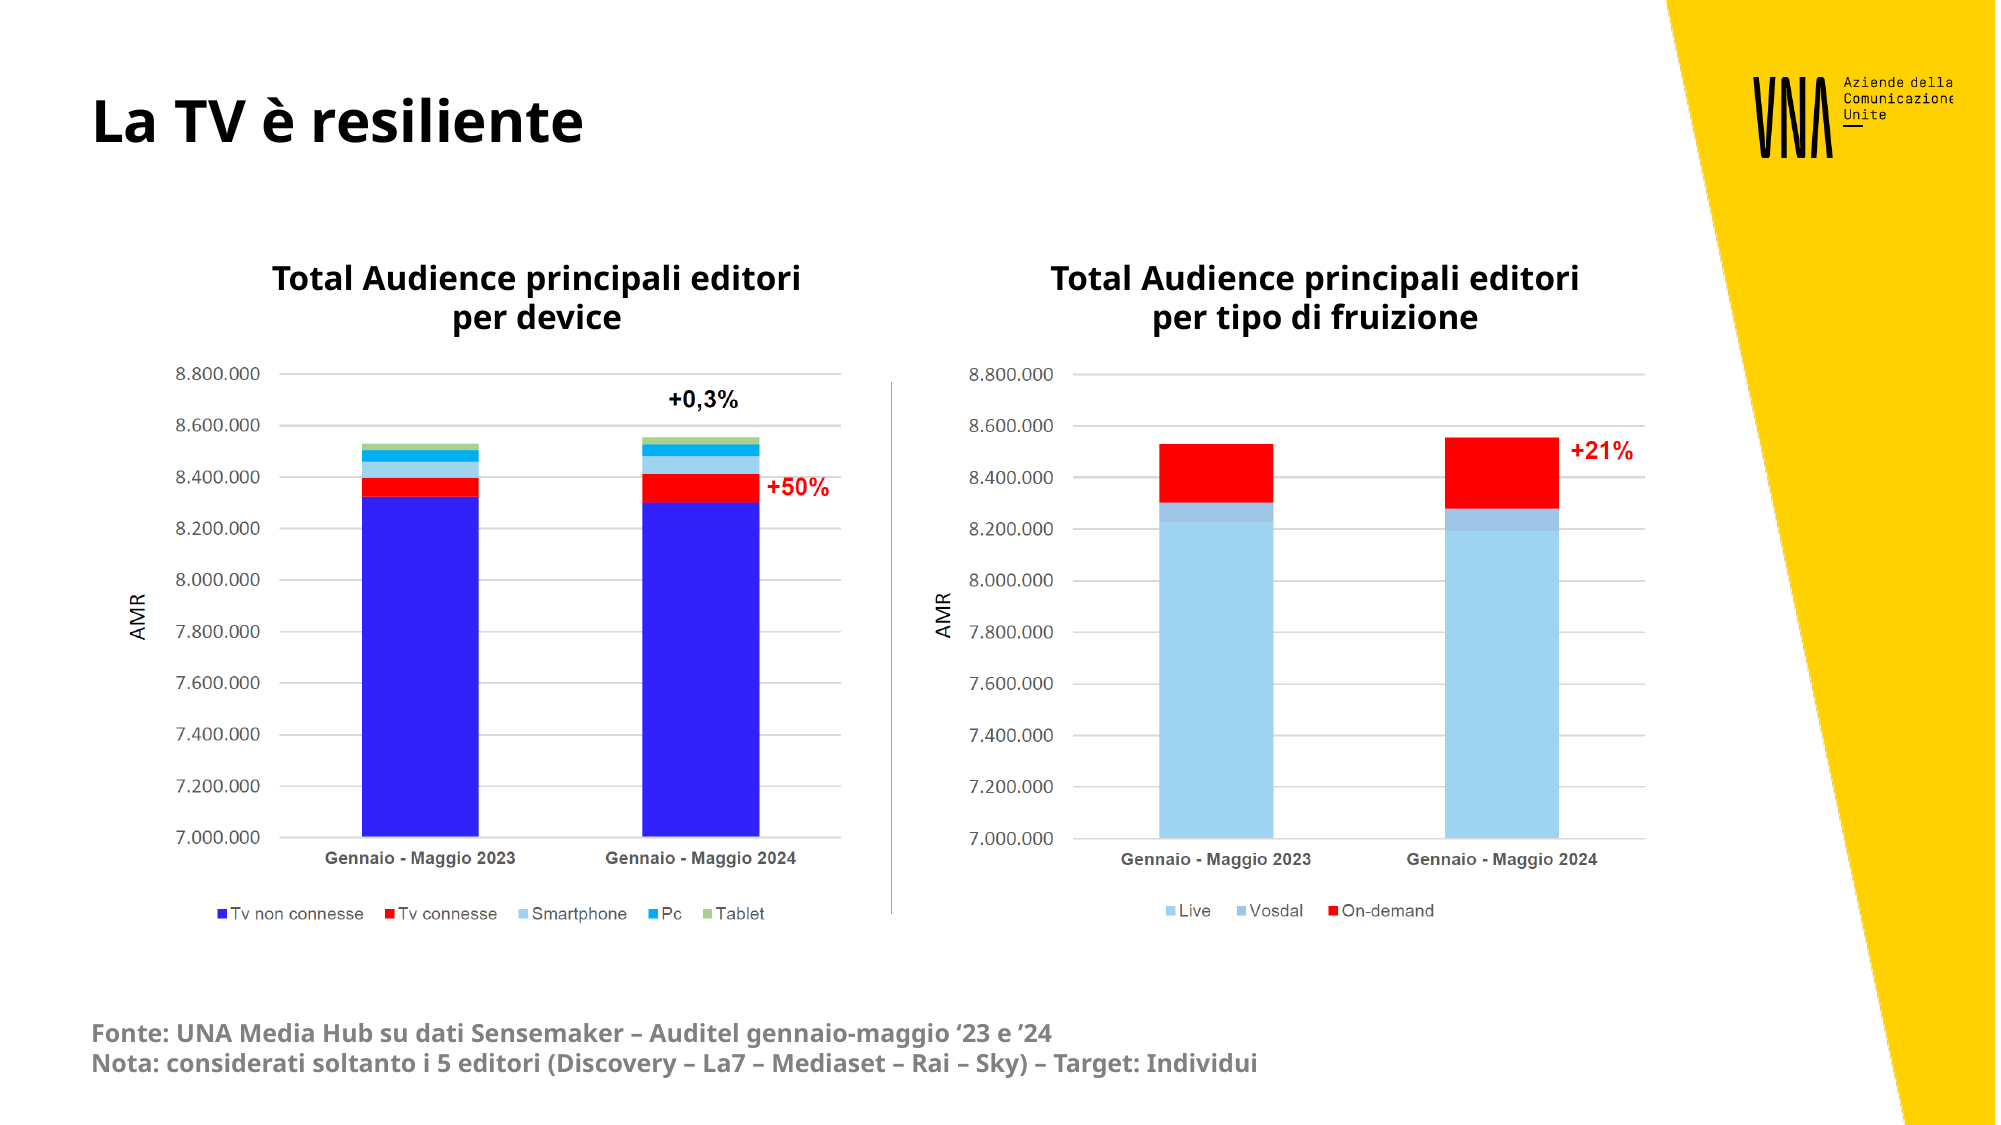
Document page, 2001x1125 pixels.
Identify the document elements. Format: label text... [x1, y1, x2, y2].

text_box Total Audience principali editori per tipo di fruizione [1016, 249, 1615, 337]
text_box Fonte: UNA Media Hub su dati Sensemaker – Auditel gennaio-maggio ‘23 e ’24 Nota: considerati soltanto i 5 editori (Discovery – La7 – Mediaset – Rai – Sky) – Target: Individui [76, 1010, 1666, 1085]
text_box Total Audience principali editori per device [237, 249, 837, 337]
text_box La TV è resiliente [76, 77, 1666, 162]
picture [76, 0, 1996, 1125]
